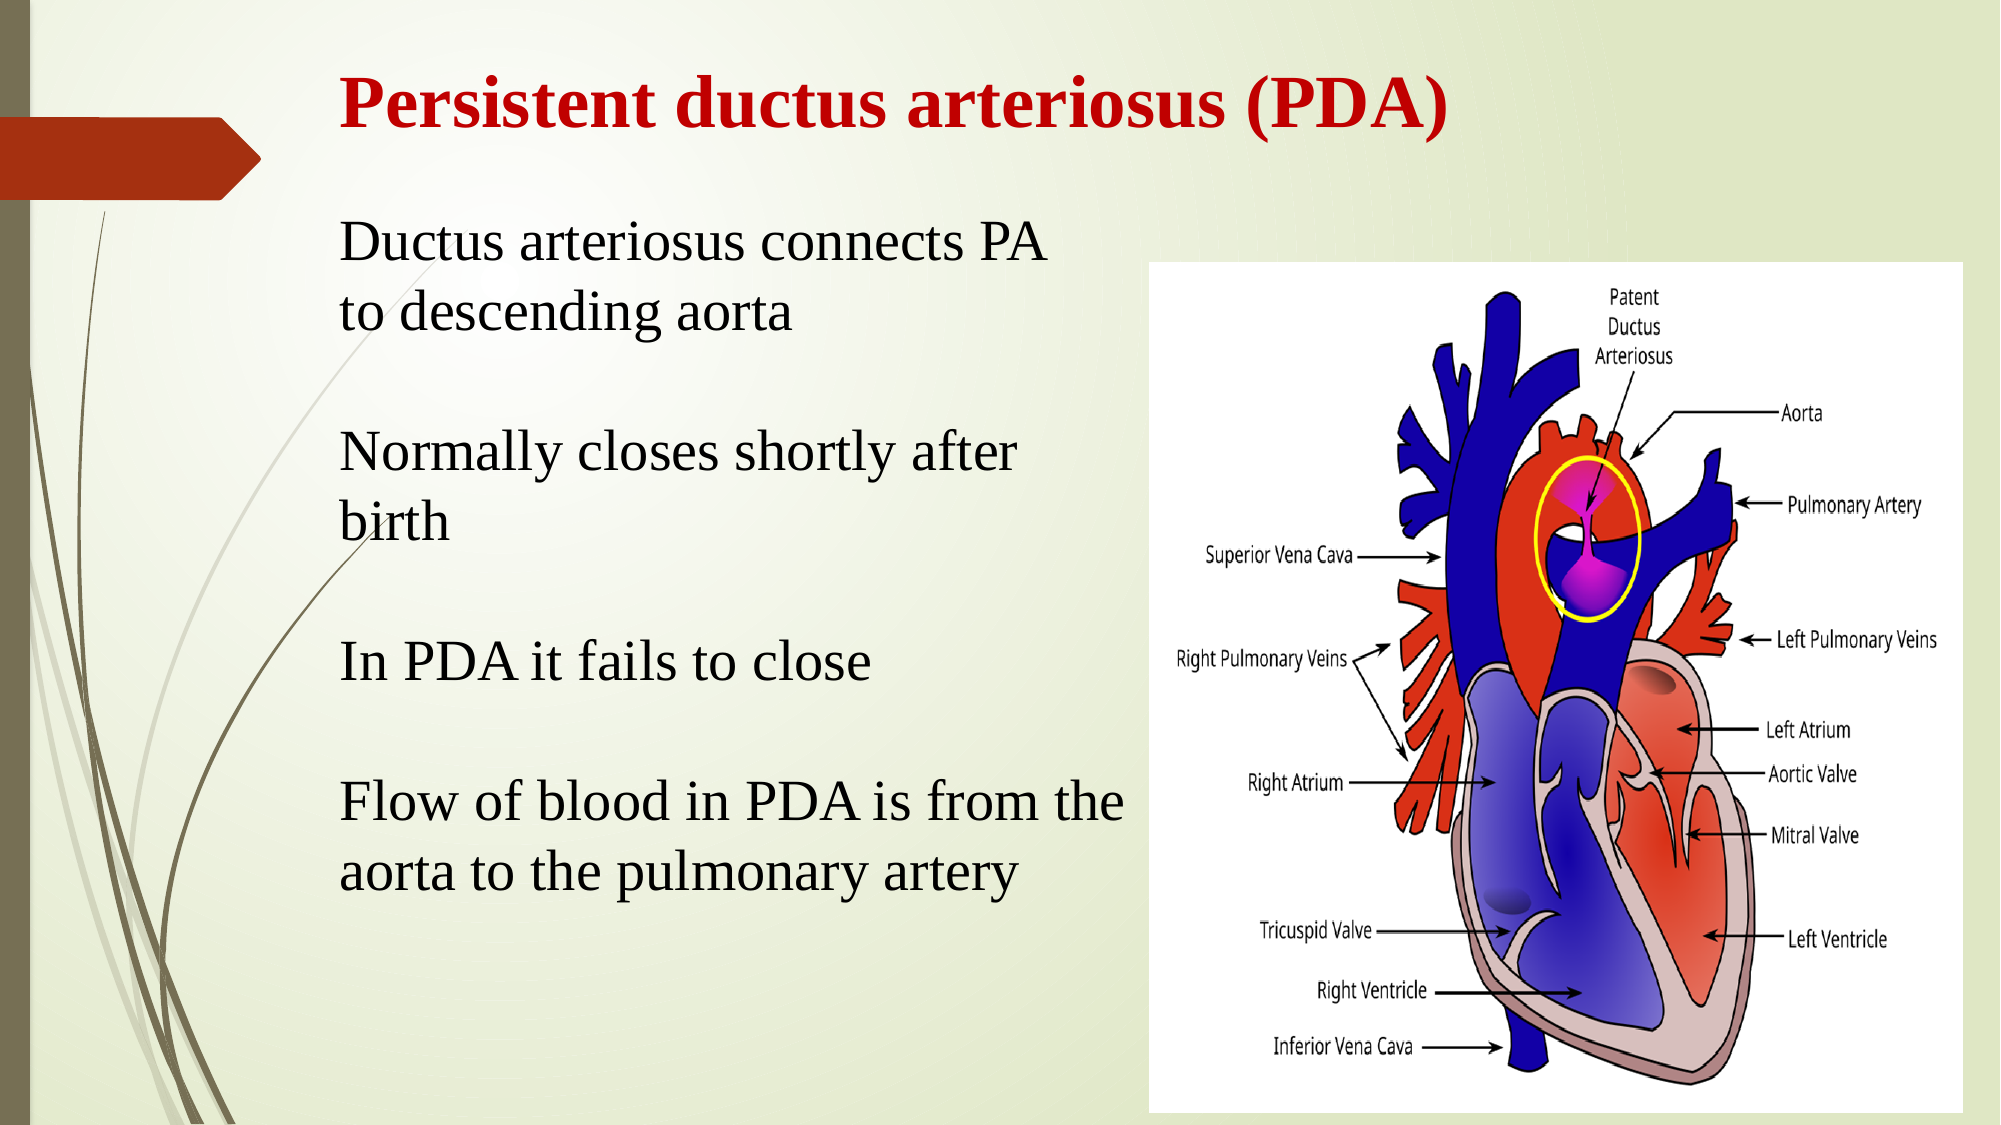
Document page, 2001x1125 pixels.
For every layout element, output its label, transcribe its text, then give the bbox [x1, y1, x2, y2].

picture [1149, 262, 1963, 1113]
title Persistent ductus arteriosus (PDA) Ductus arteriosus connects PA to descending aorta Normally closes shortly after birth In PDA it fails to close Flow of blood in PDA is from the aorta to the pulmonary artery [324, 45, 1675, 1088]
